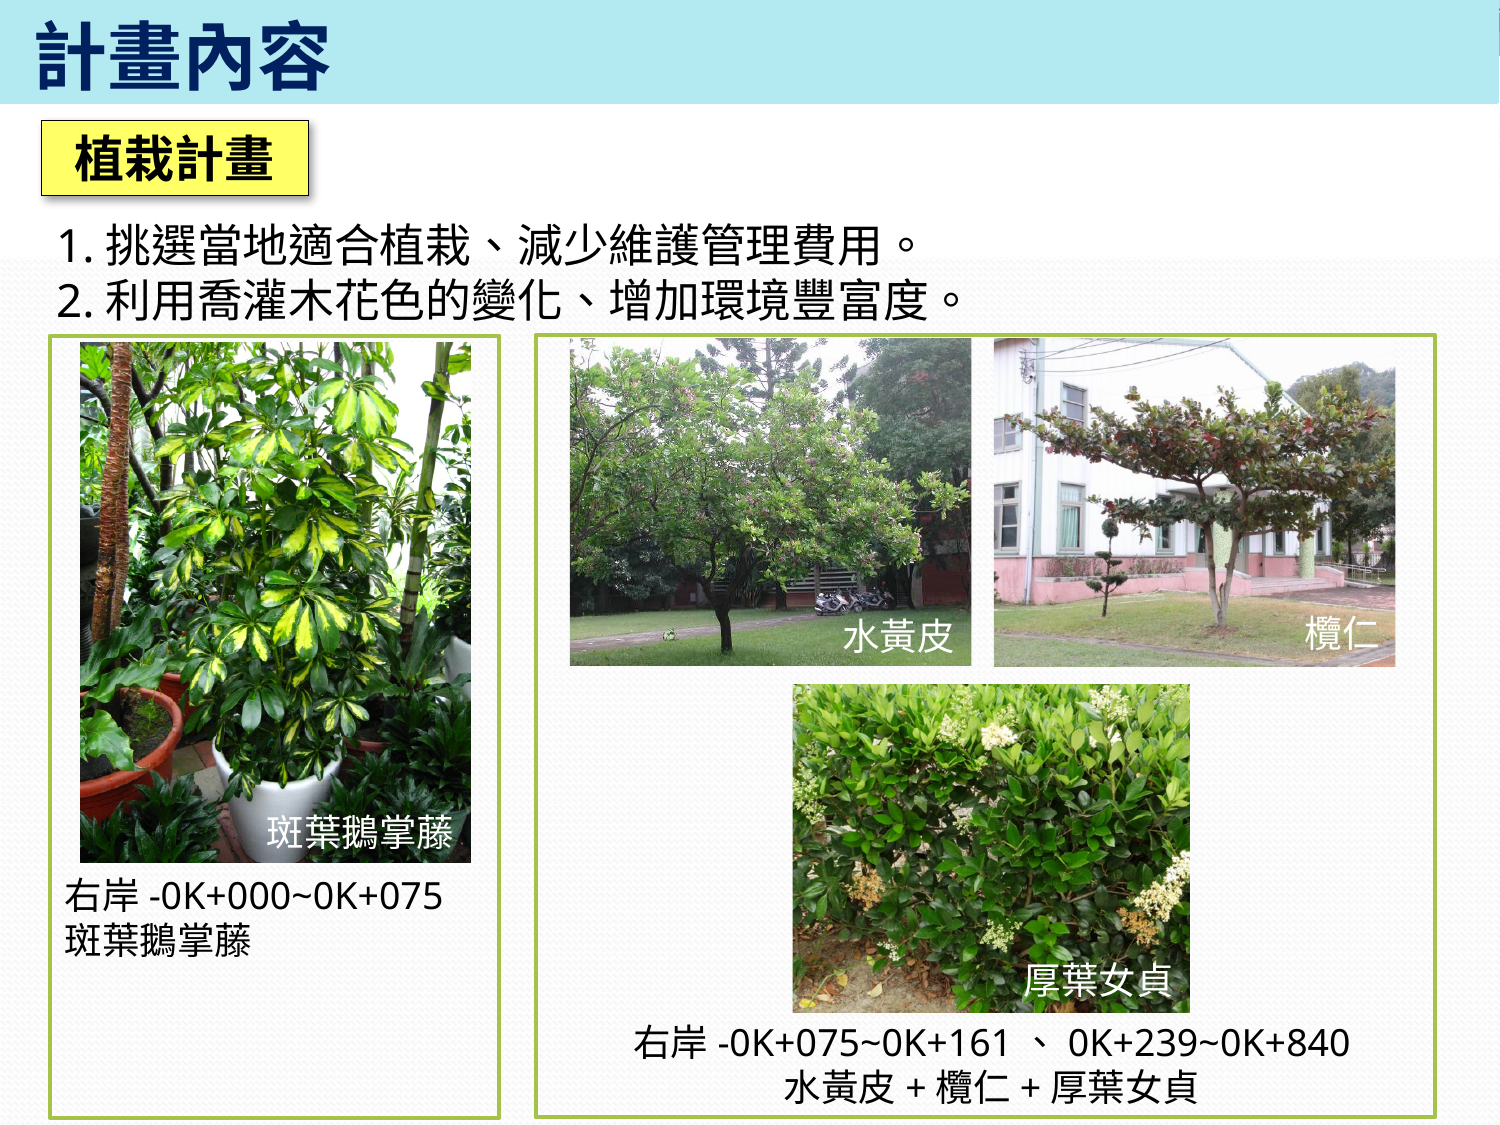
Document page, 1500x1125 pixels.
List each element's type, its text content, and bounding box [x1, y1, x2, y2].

picture [993, 338, 1396, 667]
text_box 計畫內容 [17, 0, 821, 127]
text_box 1.挑選當地適合植栽、減少維護管理費用。 2.利用喬灌木花色的變化、增加環境豐富度。 [41, 209, 1436, 335]
picture [792, 684, 1191, 1013]
text_box [48, 334, 501, 1120]
picture [569, 337, 972, 667]
text_box 植栽計畫 [41, 120, 309, 196]
text_box [534, 333, 1437, 1119]
picture [80, 342, 471, 863]
text_box 右岸-0K+000~0K+075 斑葉鵝掌藤 [501, 865, 511, 970]
